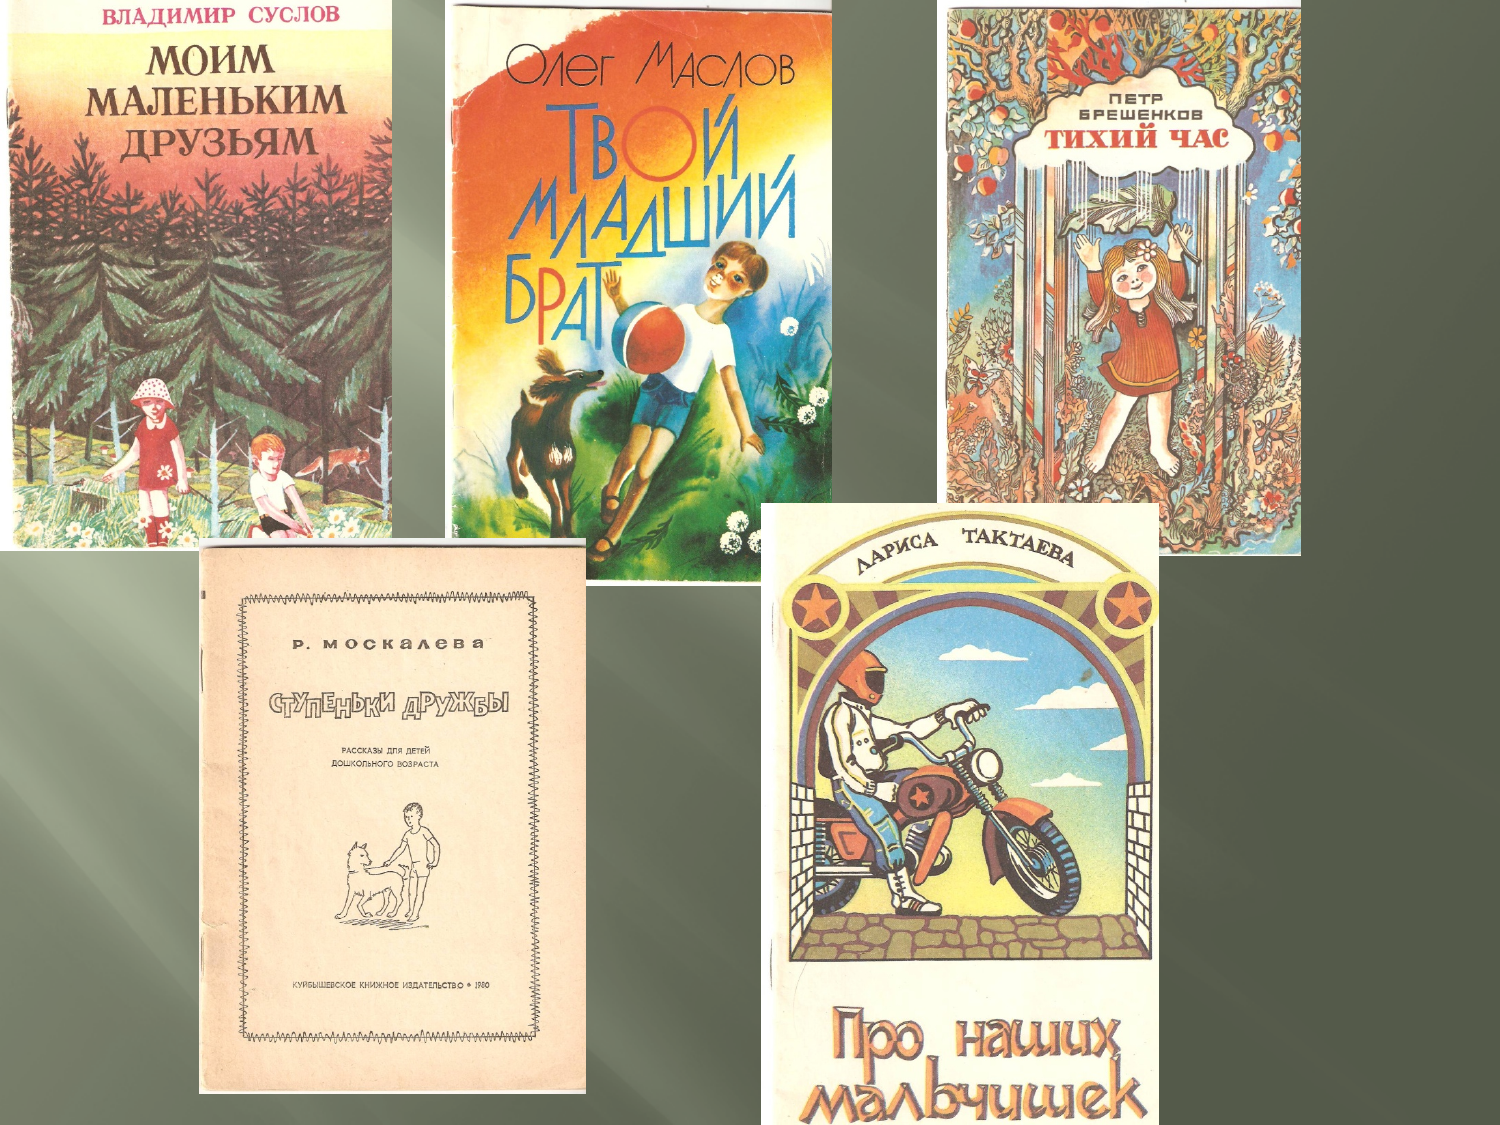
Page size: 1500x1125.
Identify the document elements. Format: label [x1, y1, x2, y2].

picture [0, 0, 1301, 1125]
